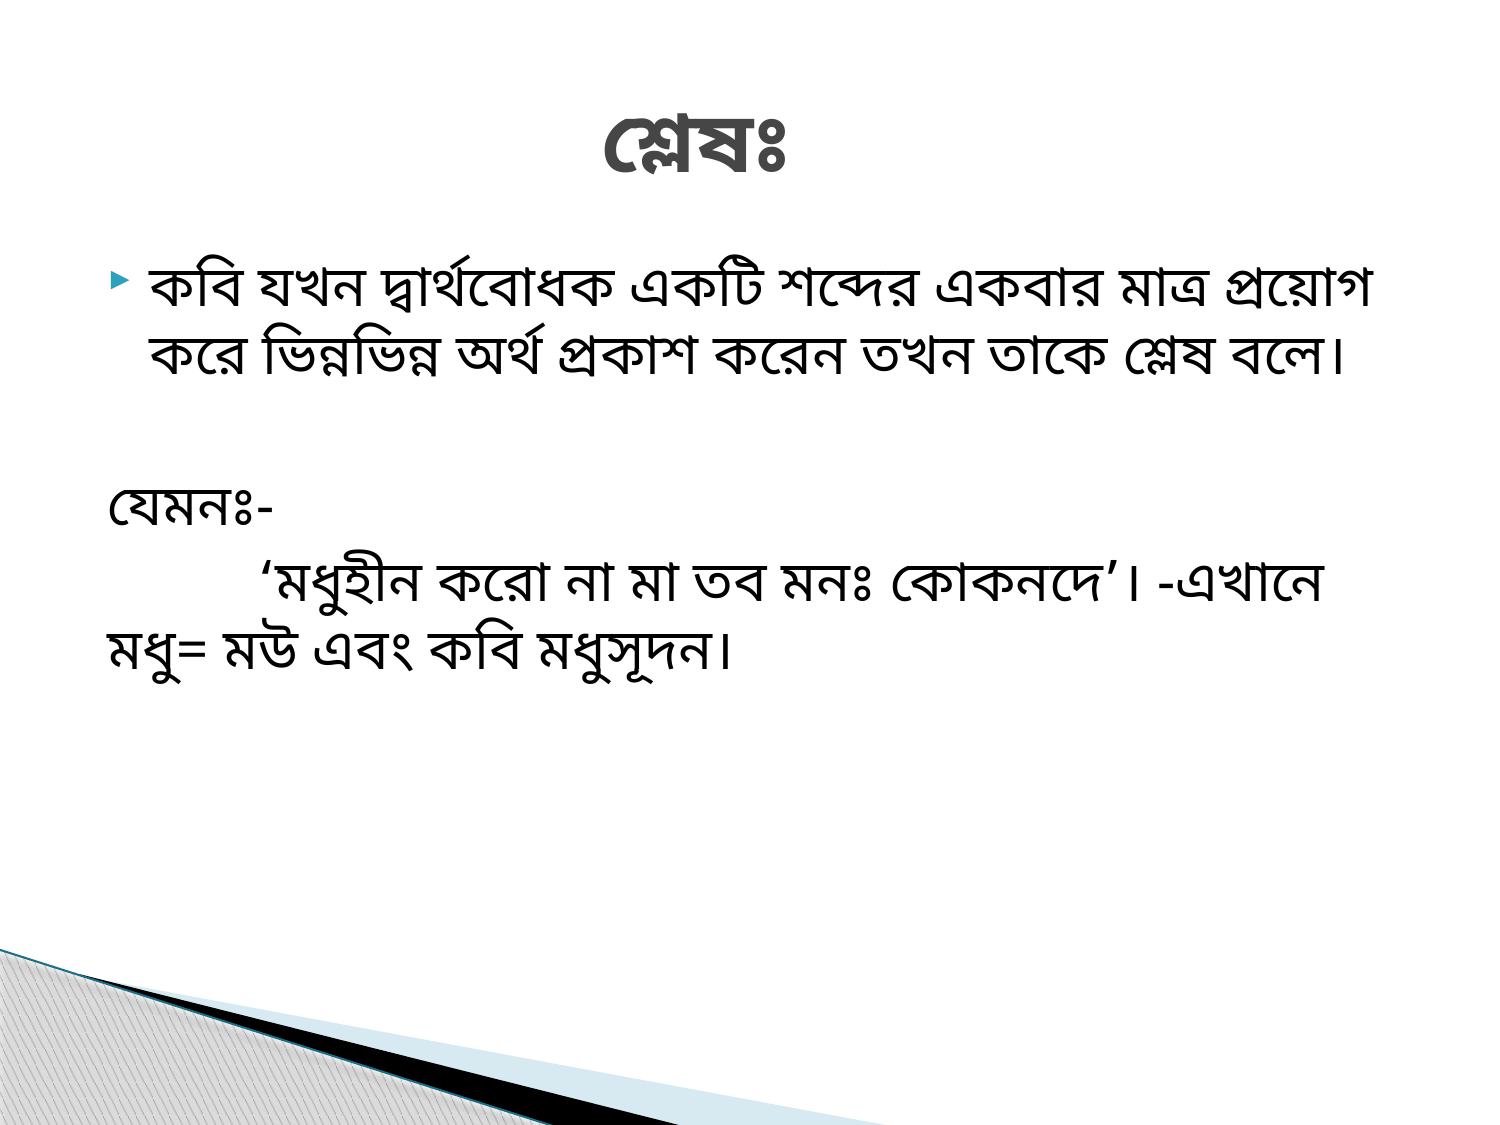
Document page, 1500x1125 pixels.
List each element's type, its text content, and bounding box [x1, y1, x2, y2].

title শ্লেষঃ [75, 45, 1425, 233]
list কবি যখন দ্বার্থবোধক একটি শব্দের একবার মাত্র প্রয়োগ করে ভিন্নভিন্ন অর্থ প্রকাশ করেন তখন তাকে শ্লেষ বলে। যেমনঃ- ‘মধুহীন করো না মা তব মনঃ কোকনদে’। -এখানে মধু= মউ এবং কবি মধুসূদন। [75, 243, 1425, 986]
